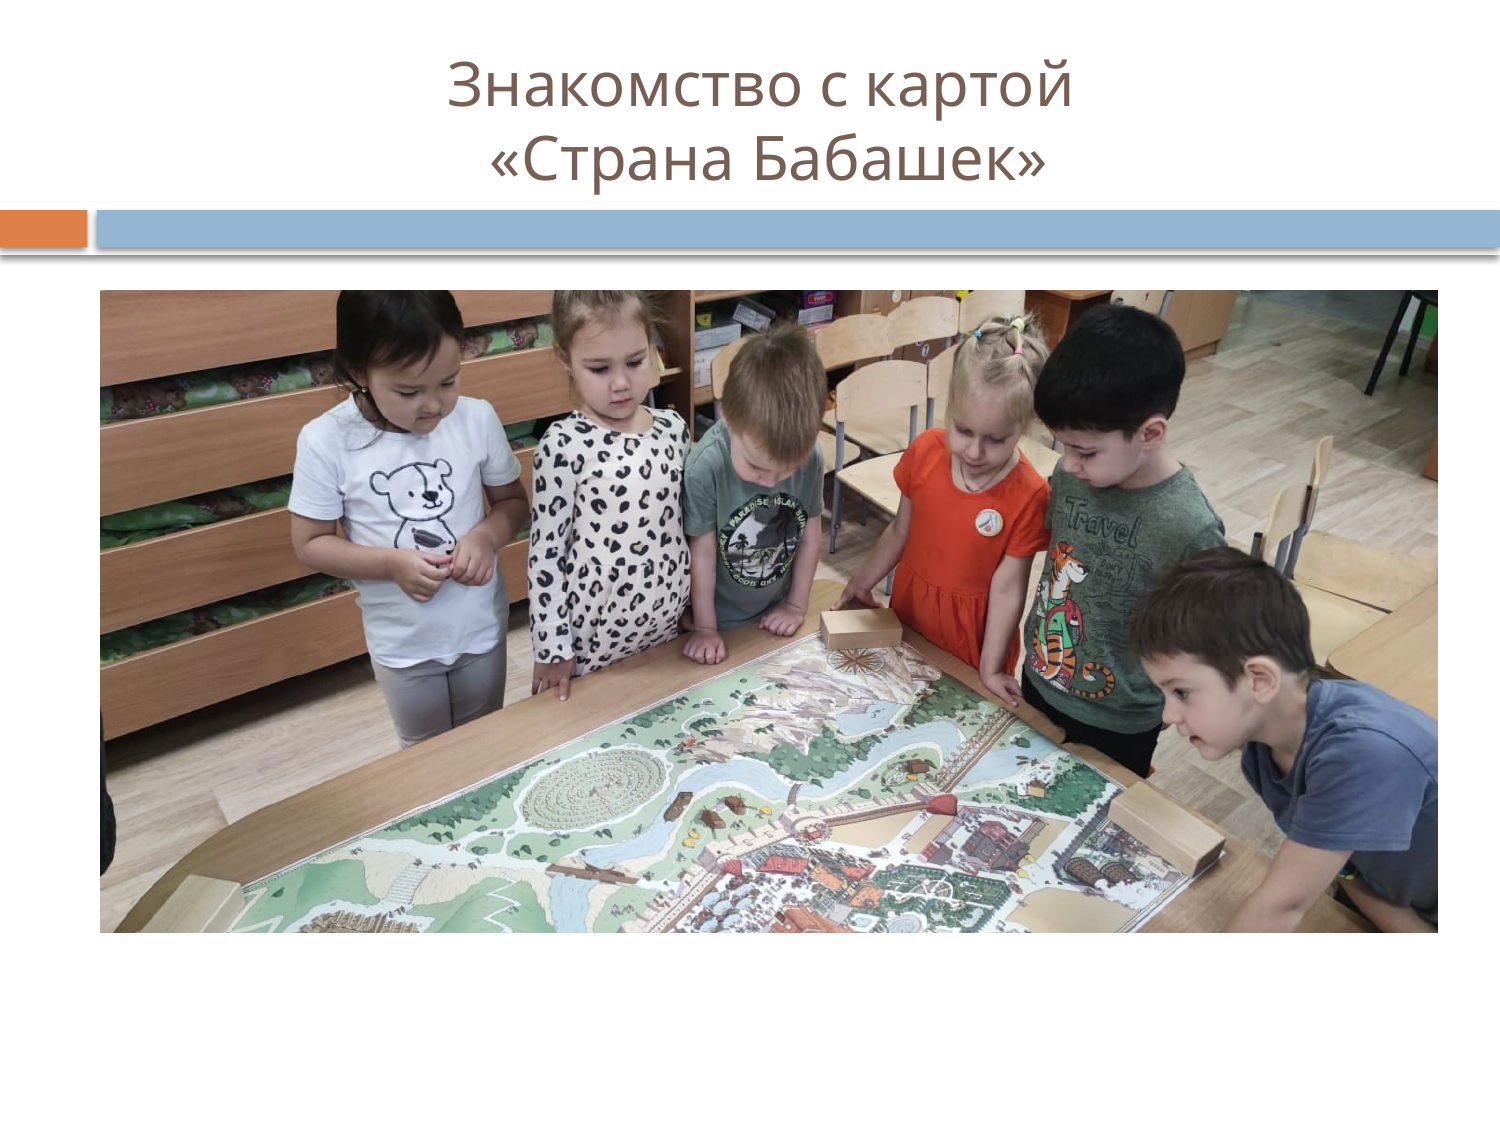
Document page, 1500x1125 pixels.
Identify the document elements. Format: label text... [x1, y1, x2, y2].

title Знакомство с картой «Страна Бабашек» [100, 37, 1438, 200]
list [100, 290, 1439, 933]
